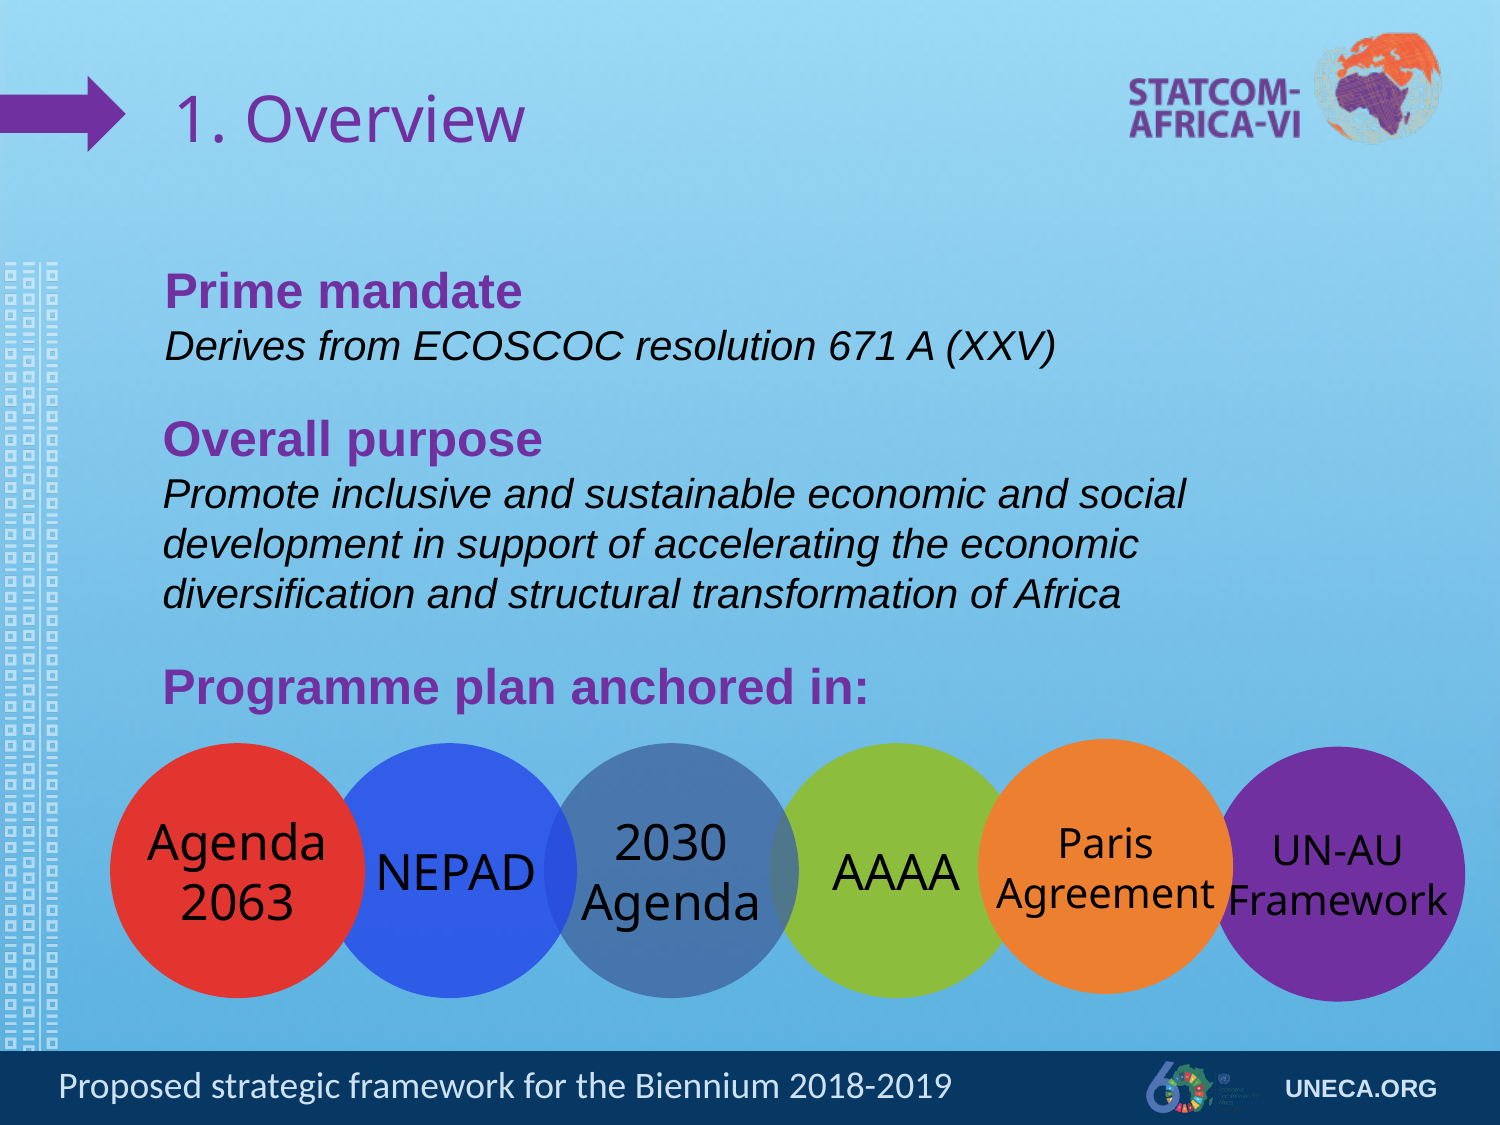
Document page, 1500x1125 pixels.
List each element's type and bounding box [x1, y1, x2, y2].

text_box [109, 646, 1466, 1002]
picture [0, 0, 1500, 1117]
